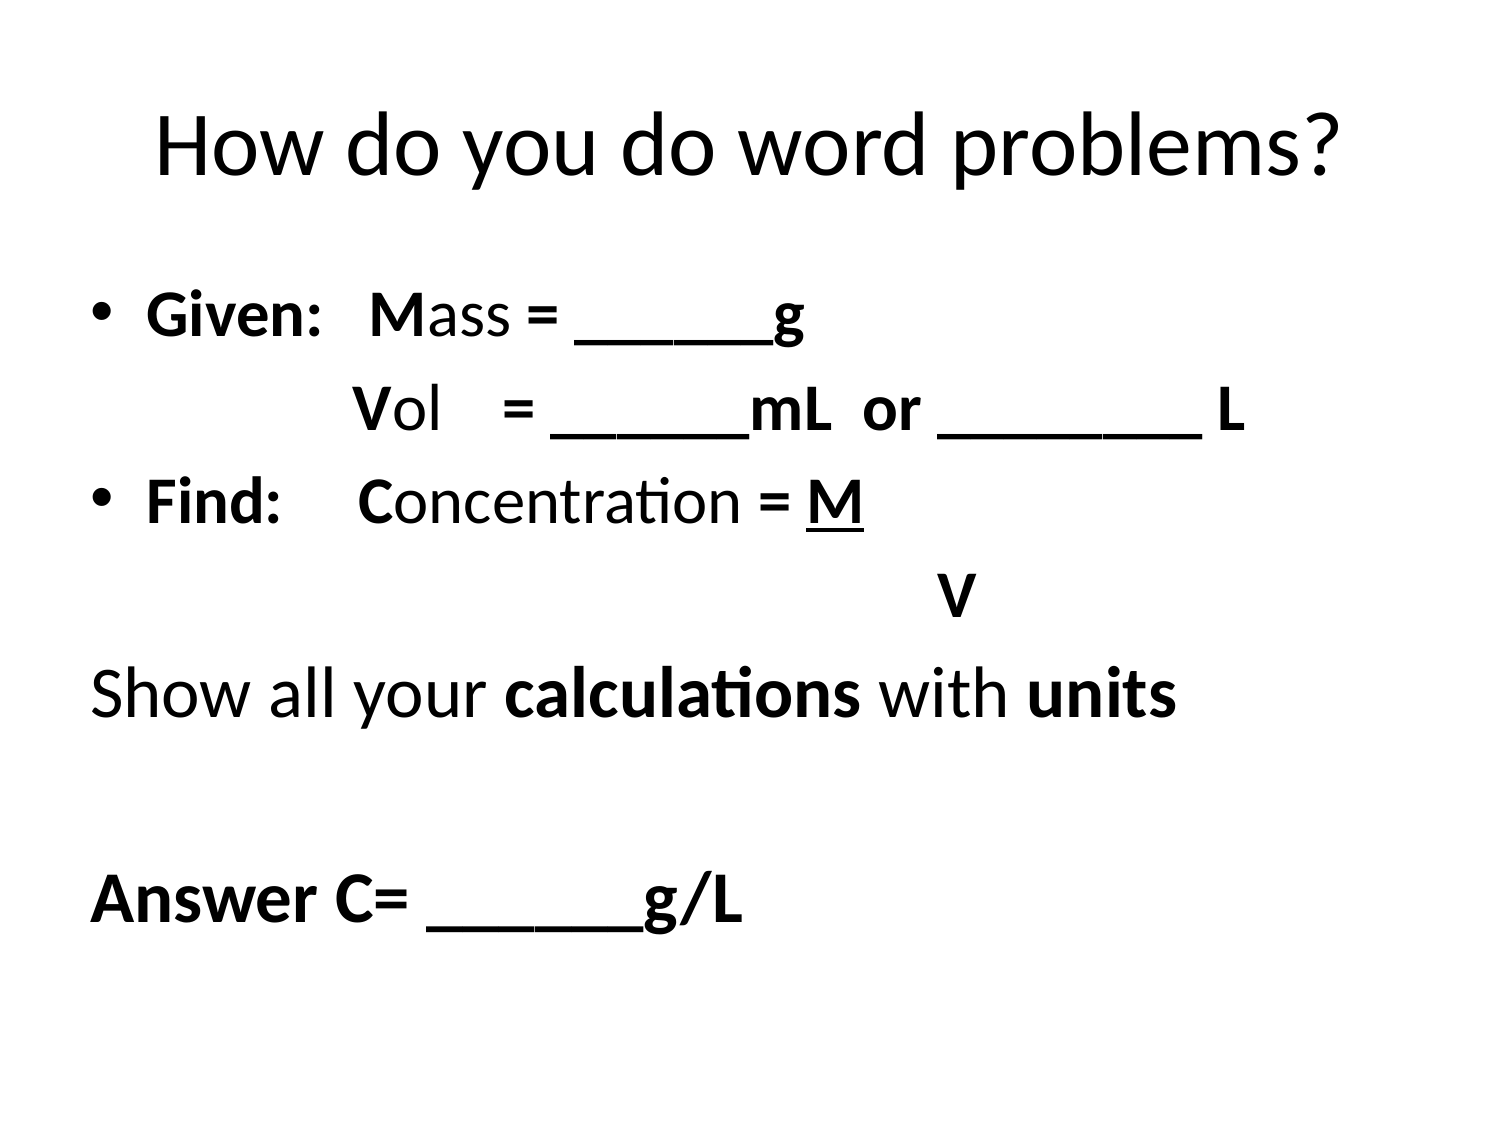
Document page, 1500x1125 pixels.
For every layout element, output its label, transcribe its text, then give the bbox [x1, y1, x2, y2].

title How do you do word problems? [75, 45, 1425, 233]
list Given: Mass = ______g Vol = ______mL or ________ L Find: Concentration = M V Show all your calculations with units Answer C= ______g/L [75, 262, 1425, 1005]
